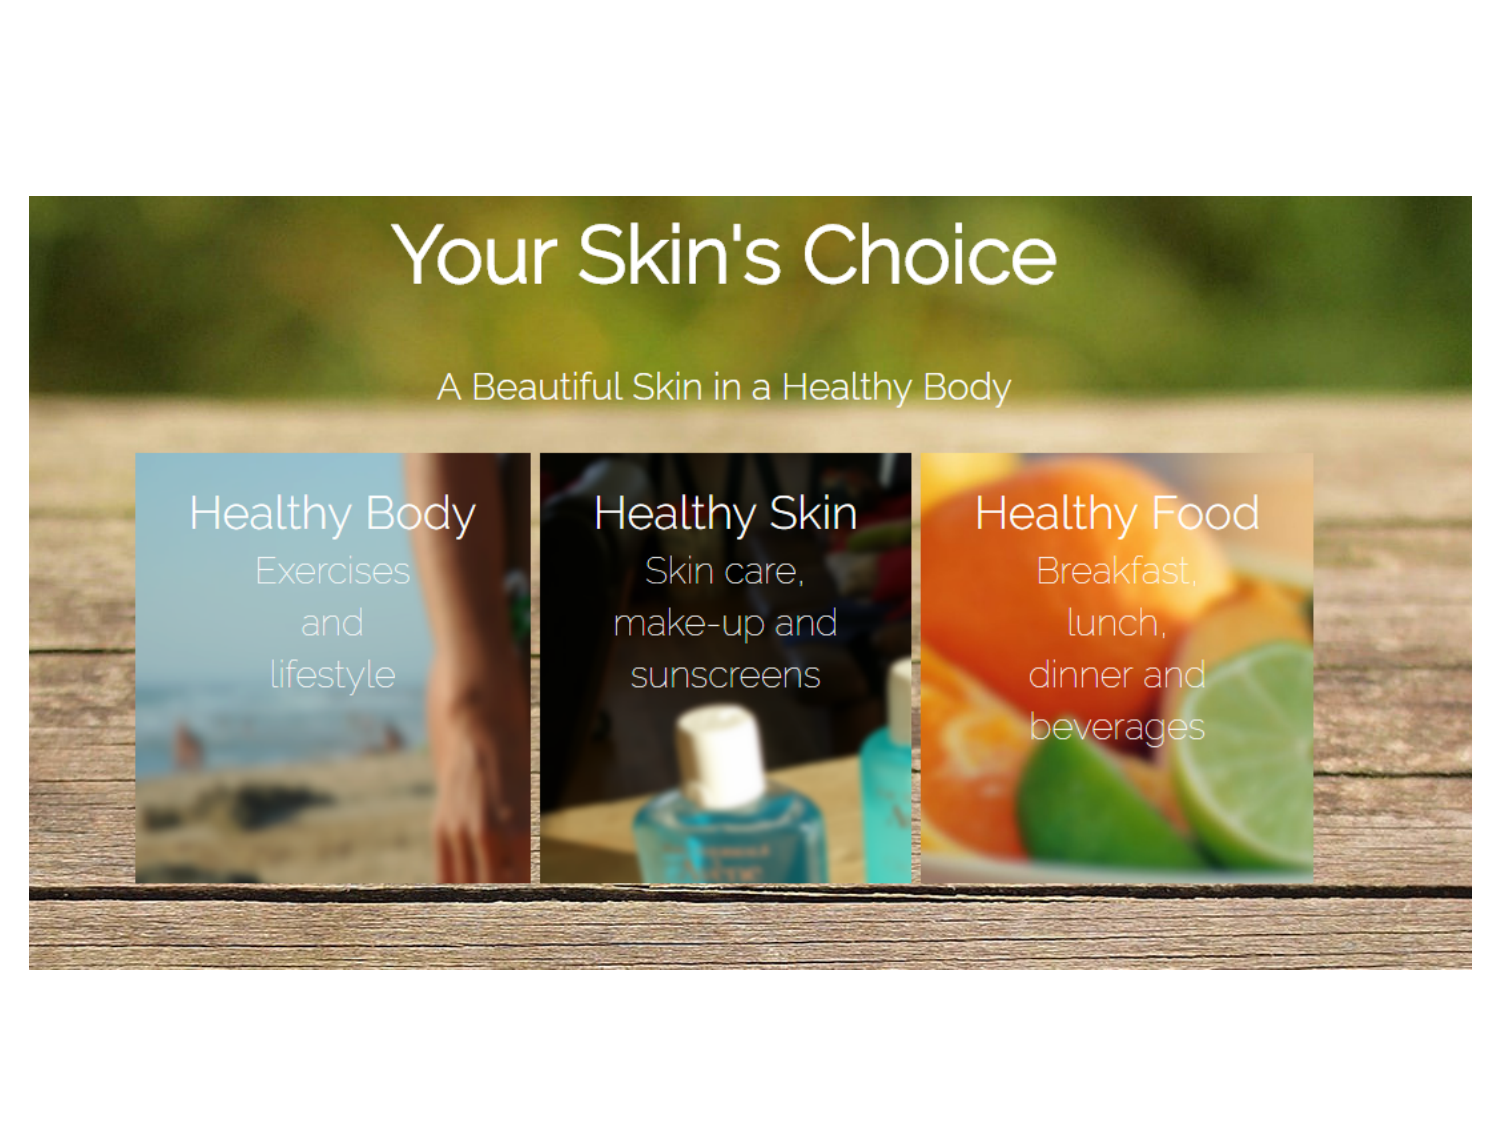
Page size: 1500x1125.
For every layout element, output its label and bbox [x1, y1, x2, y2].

picture [29, 196, 1472, 970]
